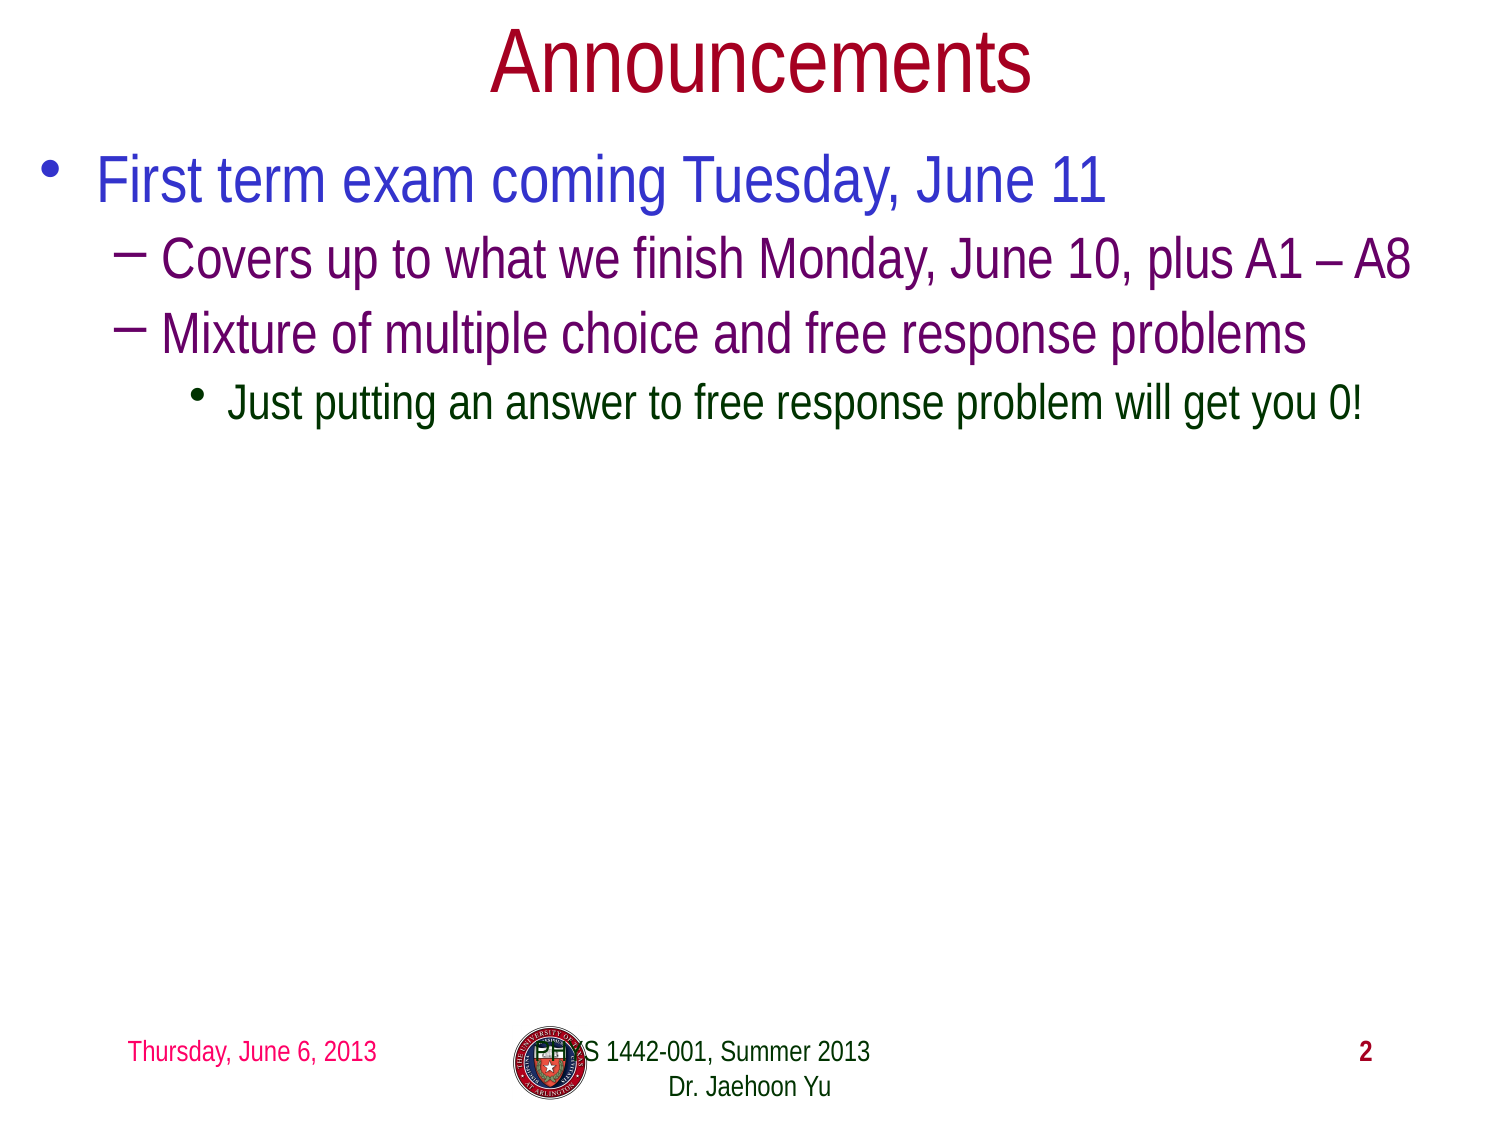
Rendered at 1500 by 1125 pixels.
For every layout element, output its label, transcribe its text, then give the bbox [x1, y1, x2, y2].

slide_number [112, 1026, 426, 1101]
footer PHYS 1442-001, Summer 2013 Dr. Jaehoon Yu [512, 1026, 988, 1101]
list First term exam coming Tuesday, June 11 Covers up to what we finish Monday, June 10, plus A1 – A8 Mixture of multiple choice and free response problems Just putting an answer to free response problem will get you 0! [24, 137, 1476, 1026]
slide_number 2 [1074, 1026, 1388, 1101]
title Announcements [124, 0, 1401, 113]
